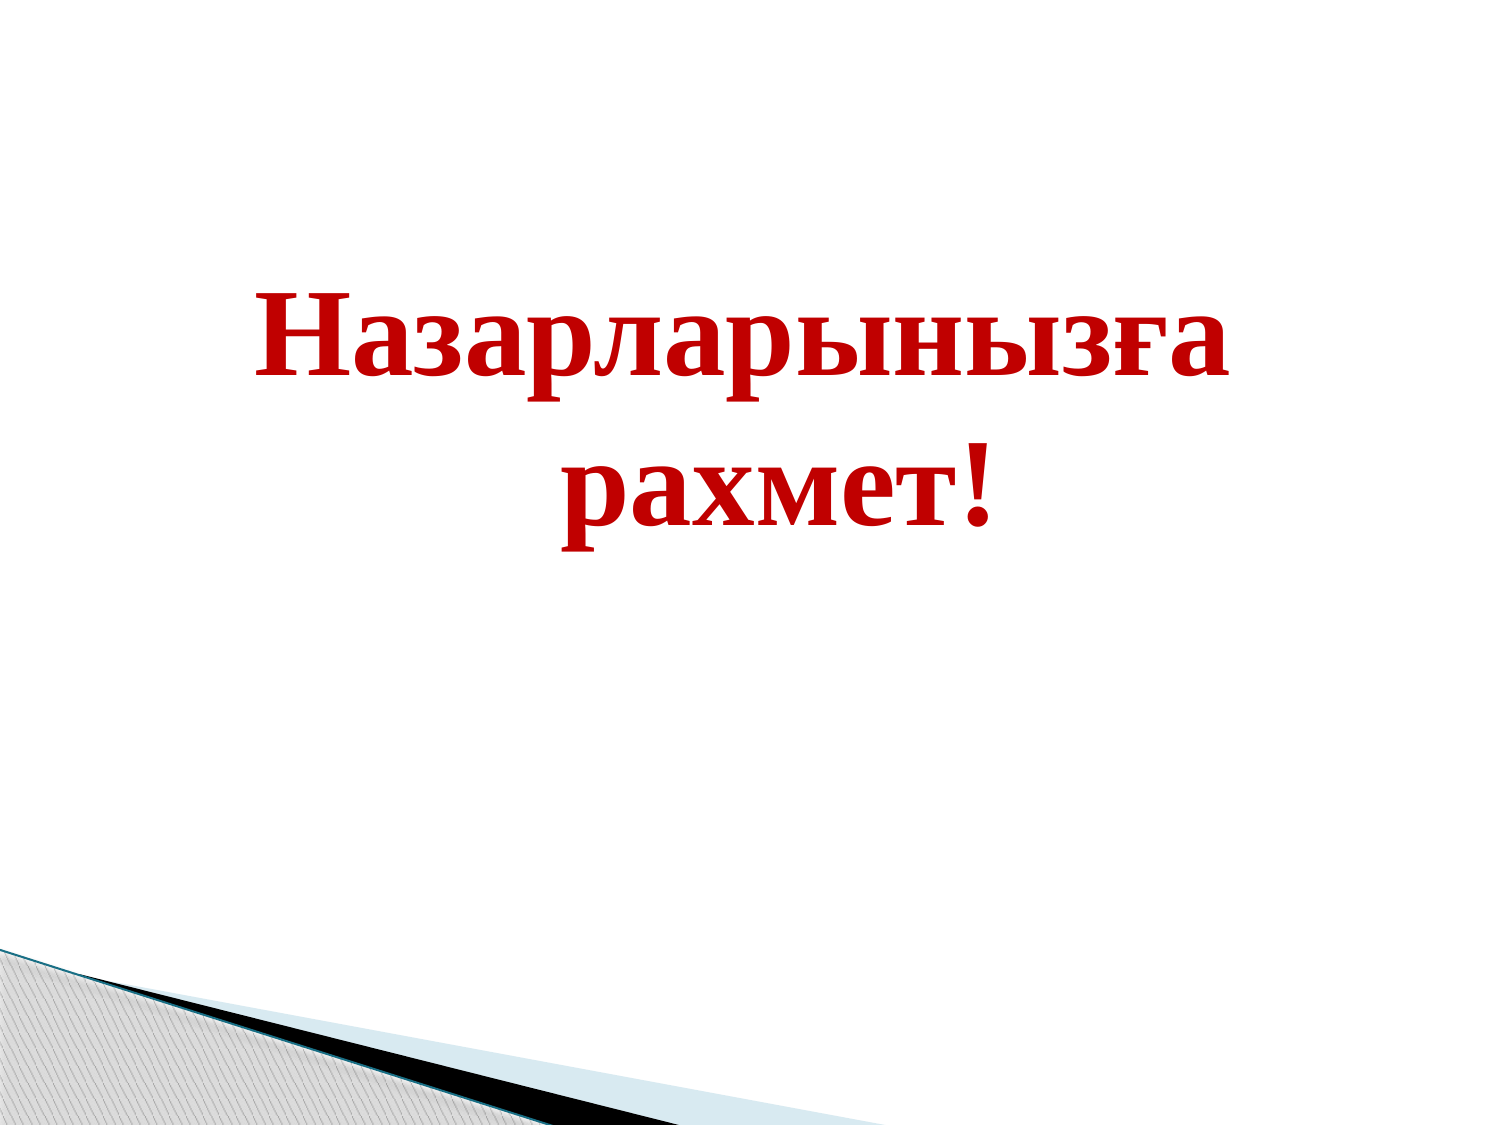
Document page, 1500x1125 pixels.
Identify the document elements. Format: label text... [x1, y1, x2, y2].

list Назарларынызға рахмет! [75, 243, 1425, 986]
